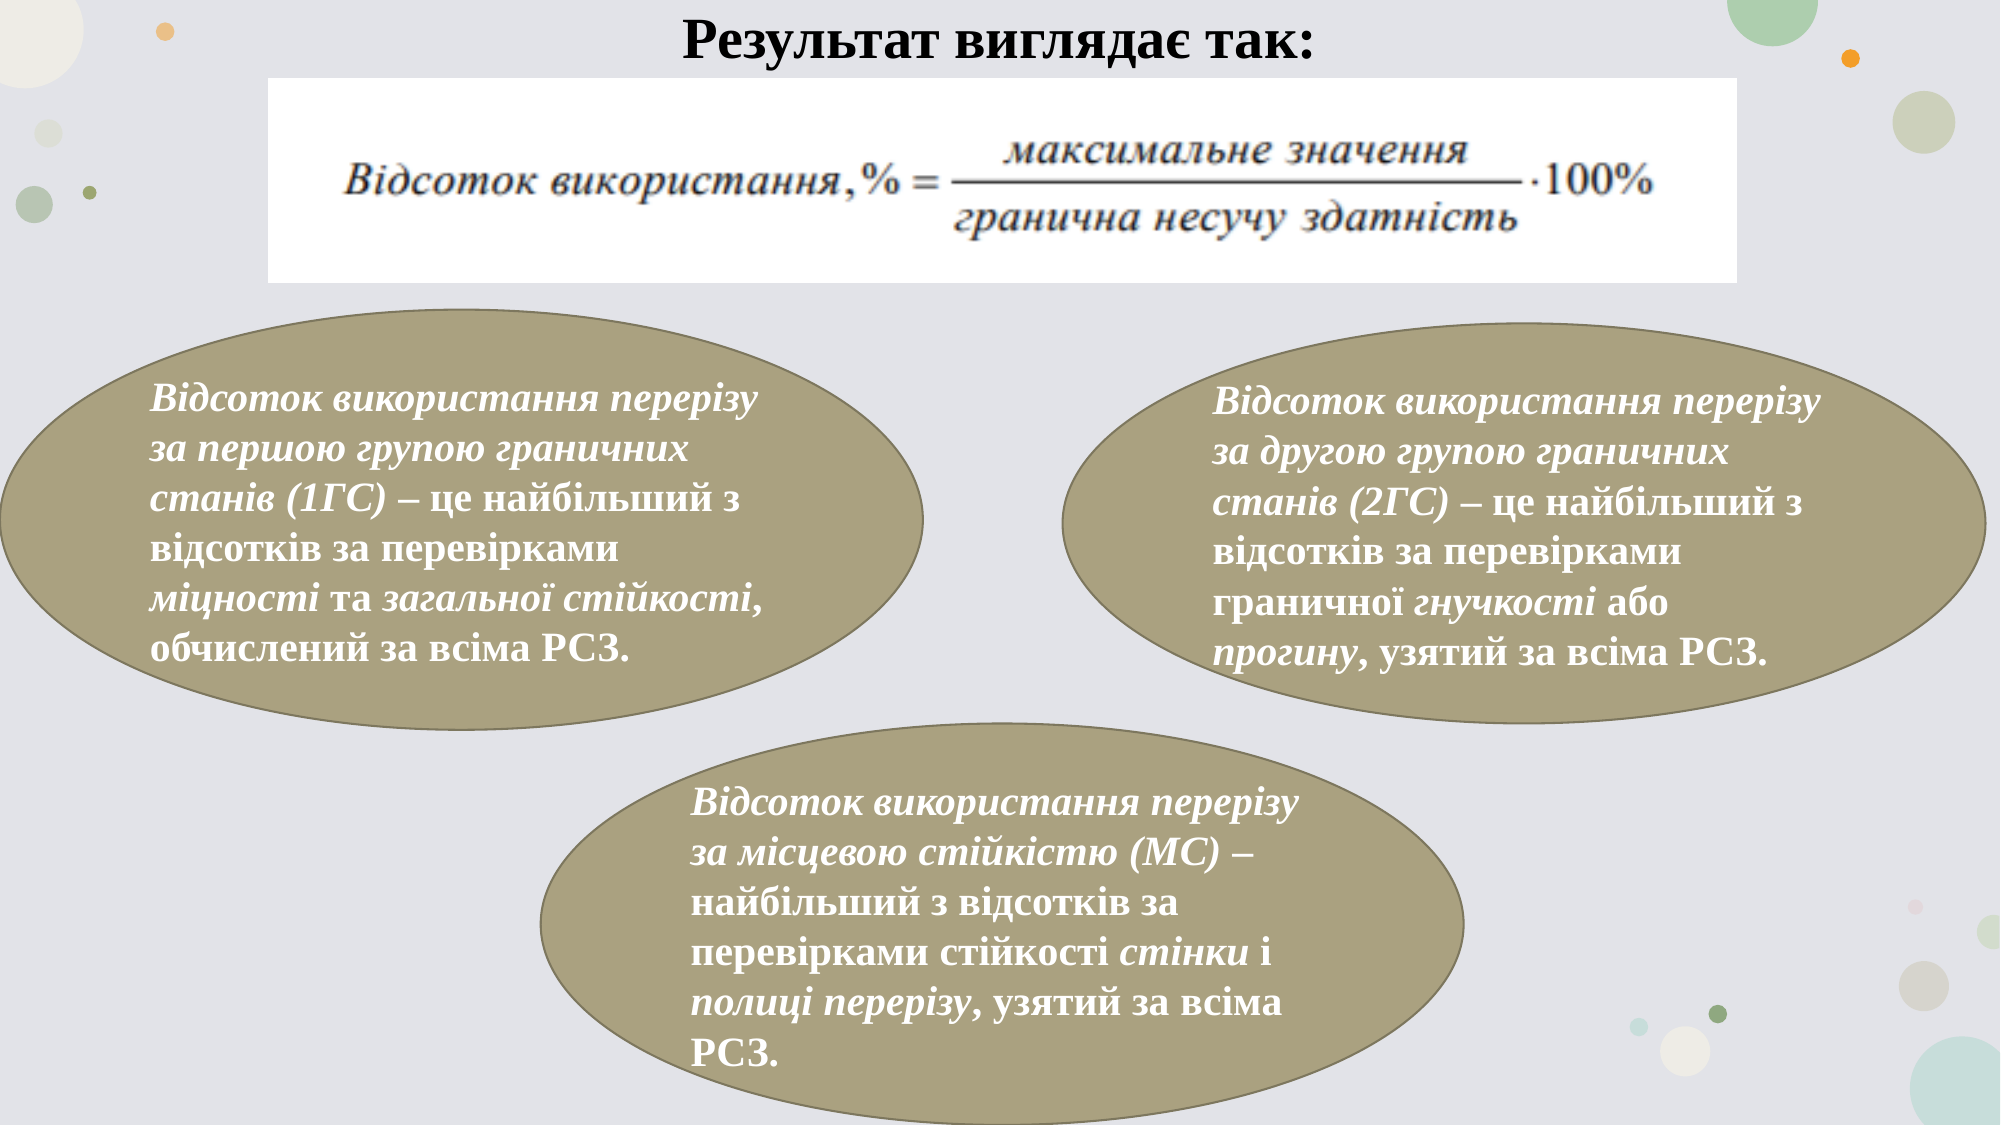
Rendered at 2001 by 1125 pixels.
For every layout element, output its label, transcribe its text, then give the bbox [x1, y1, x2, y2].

text_box Відсоток використання перерізу за першою групою граничних станів (1ГС) – це найбільший з відсотків за перевірками міцності та загальної стійкості, обчислений за всіма РСЗ. [0, 308, 924, 731]
text_box Відсоток використання перерізу за місцевою стійкістю (МС) – найбільший з відсотків за перевірками стійкості стінки і полиці перерізу, узятий за всіма РСЗ. [539, 722, 1465, 1125]
text_box Результат виглядає так: [602, 0, 1398, 78]
text_box Відсоток використання перерізу за другою групою граничних станів (2ГС) – це найбільший з відсотків за перевірками граничної гнучкості або прогину, узятий за всіма РСЗ. [1061, 322, 1987, 725]
picture [268, 78, 1737, 283]
